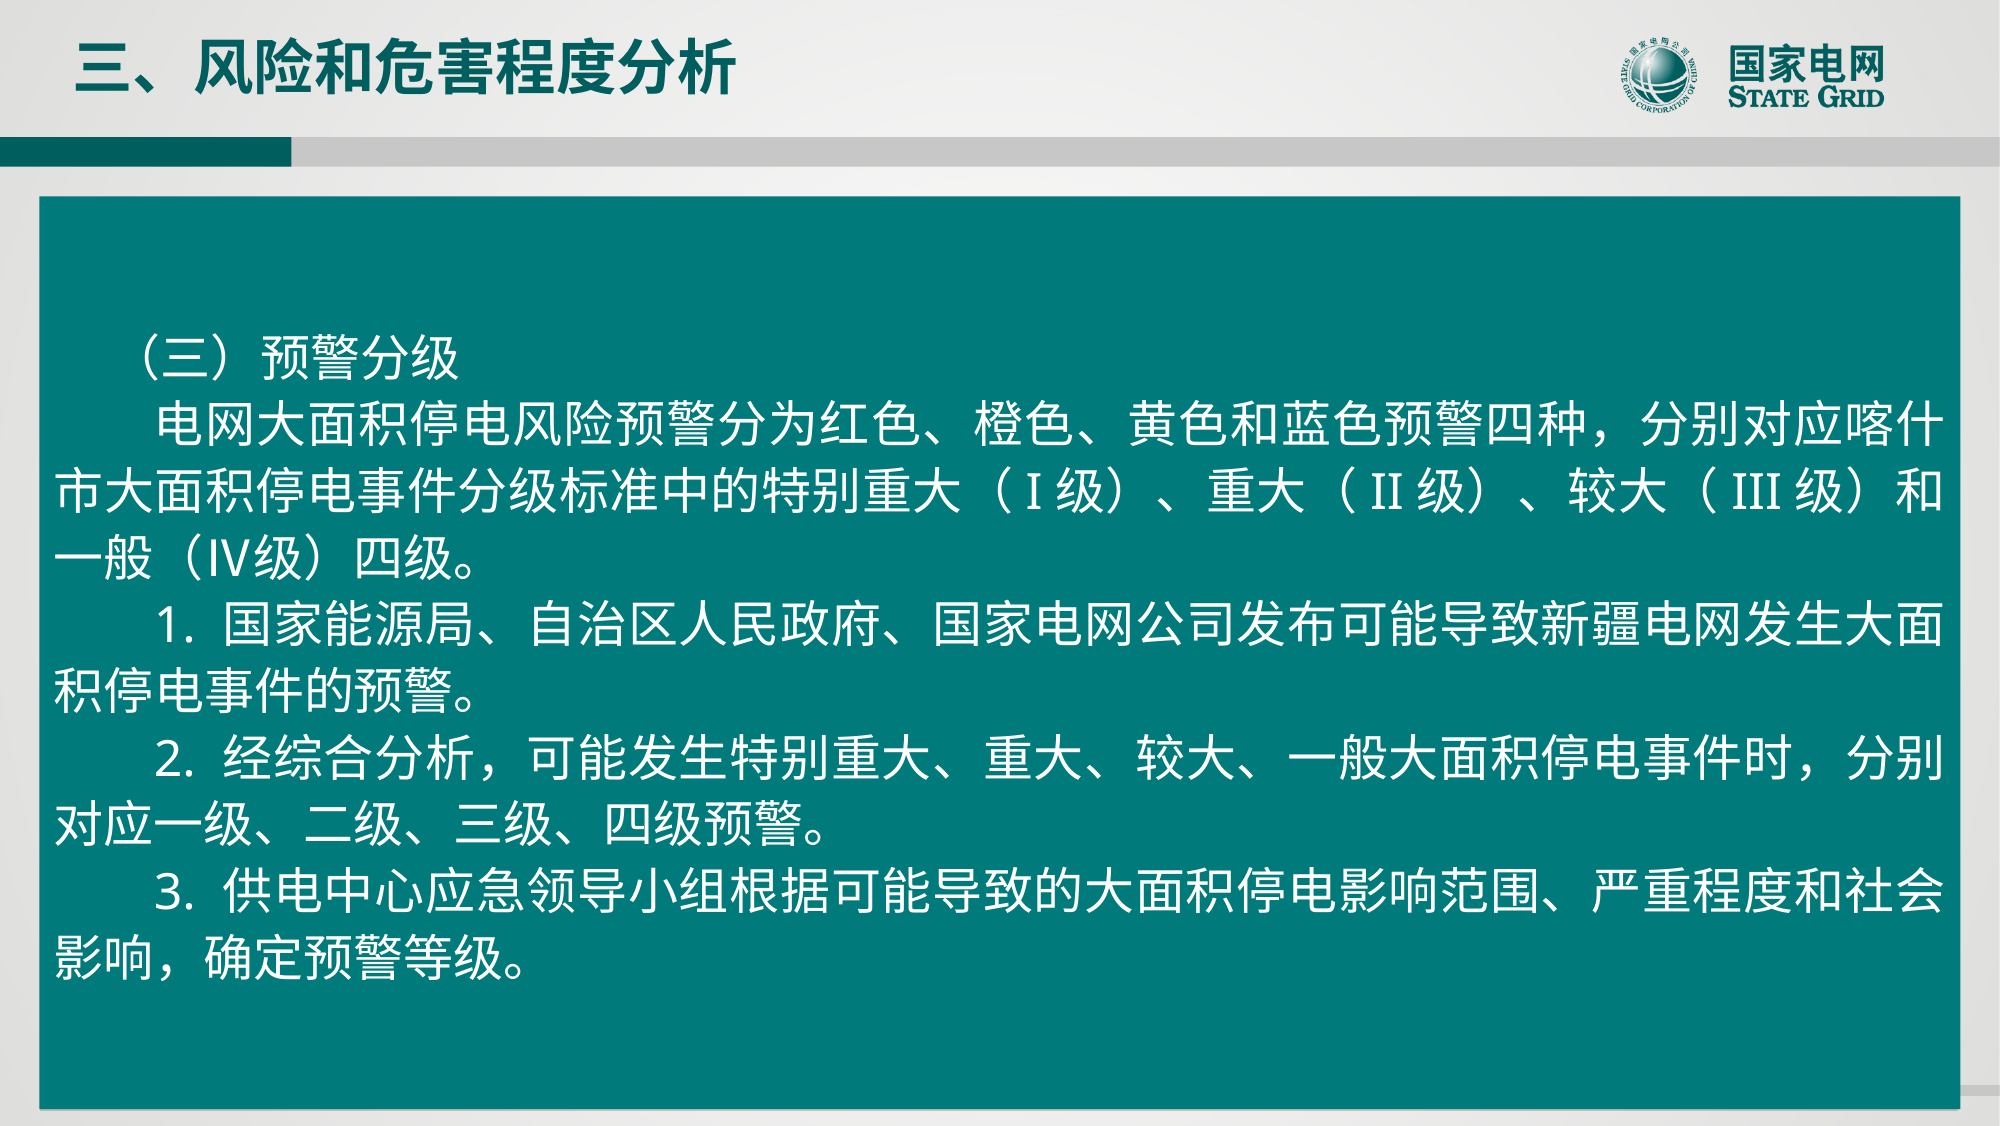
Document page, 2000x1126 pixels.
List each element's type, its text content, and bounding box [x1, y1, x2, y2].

text_box 三、风险和危害程度分析 [57, 21, 1603, 110]
picture [0, 0, 2000, 137]
picture [0, 167, 2000, 1126]
text_box （三）预警分级 电网大面积停电风险预警分为红色、橙色、黄色和蓝色预警四种，分别对应喀什市大面积停电事件分级标准中的特别重大（I级）、重大（II级）、较大（III级）和一般（Ⅳ级）四级。 1. 国家能源局、自治区人民政府、国家电网公司发布可能导致新疆电网发生大面积停电事件的预警。 2. 经综合分析，可能发生特别重大、重大、较大、一般大面积停电事件时，分别对应一级、二级、三级、四级预警。 3. 供电中心应急领导小组根据可能导致的大面积停电影响范围、严重程度和社会影响，确定预警等级。 [39, 196, 1961, 1110]
